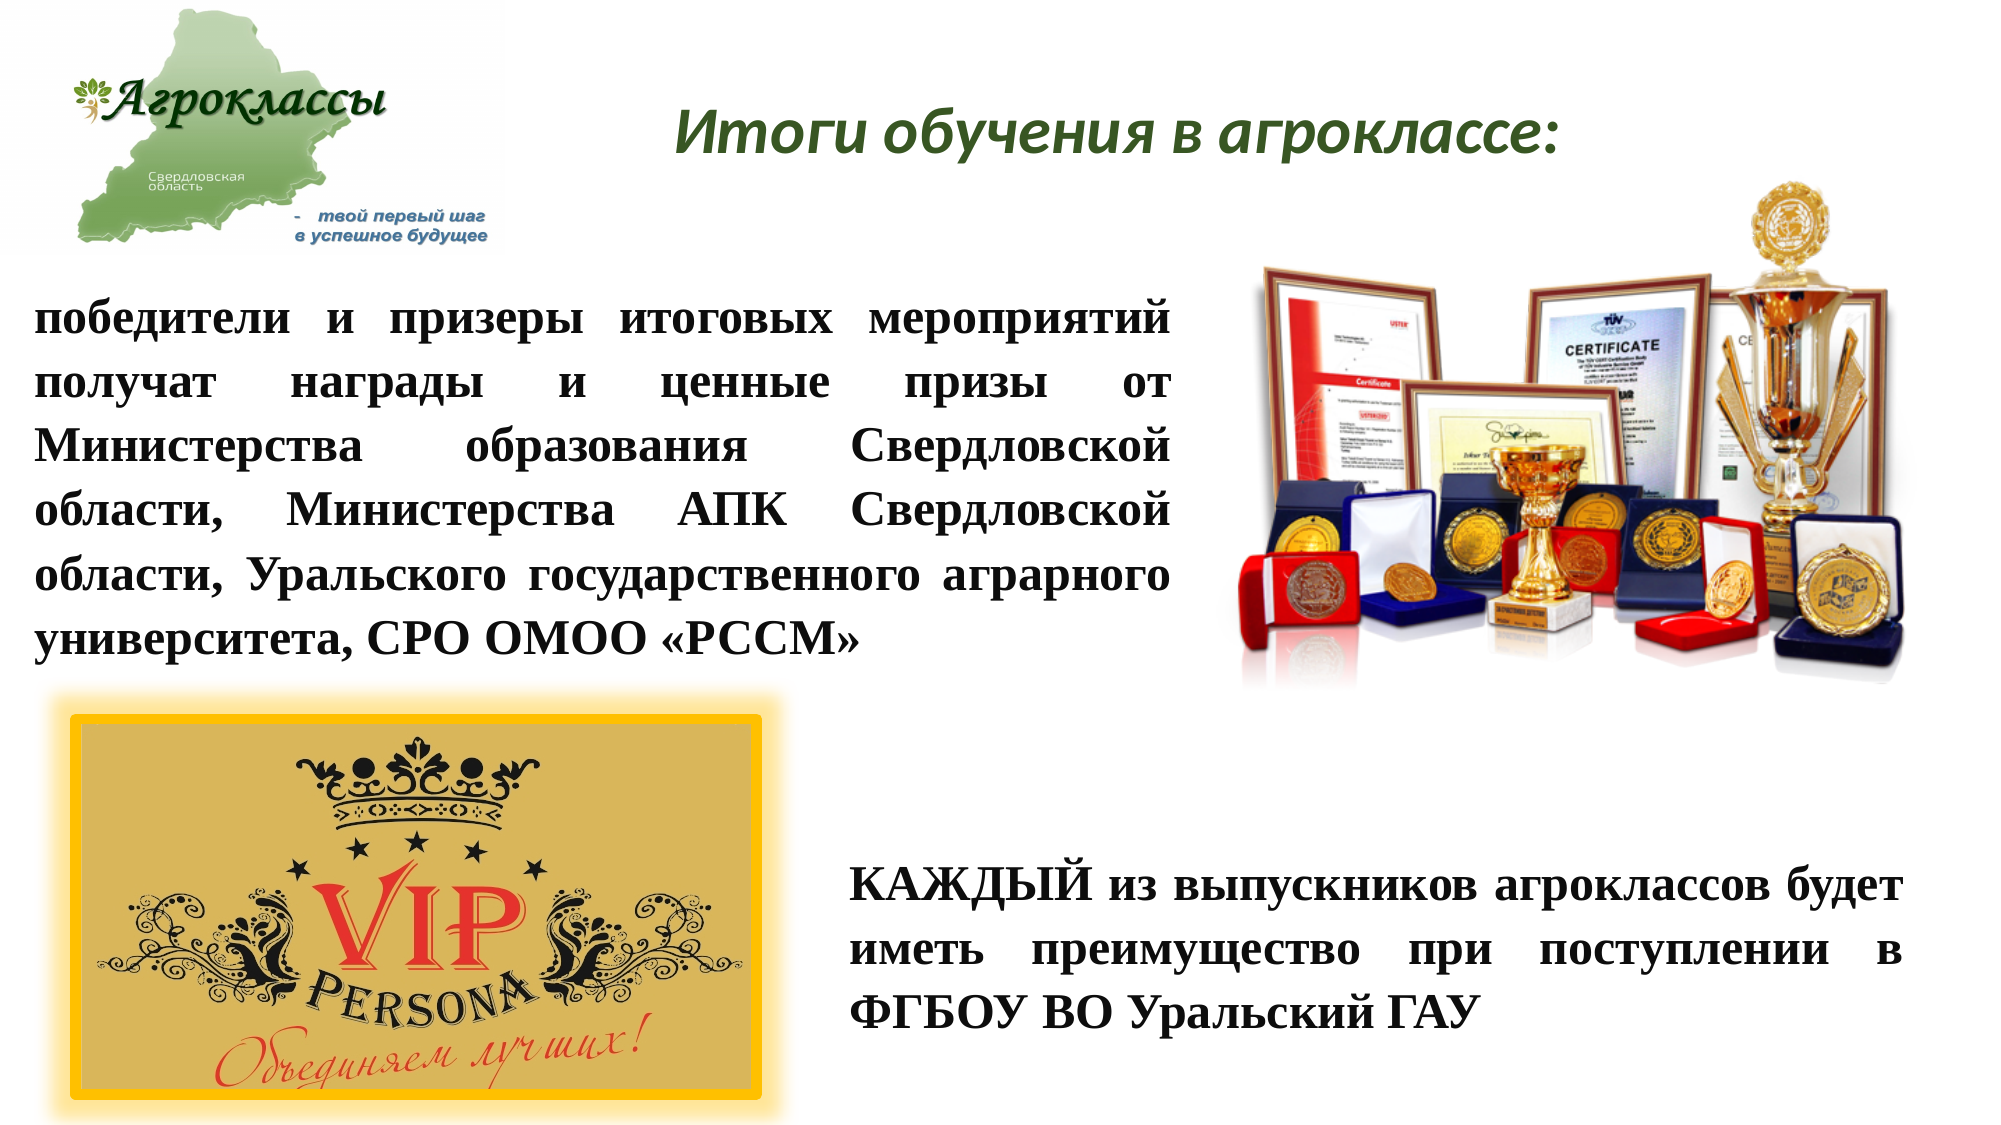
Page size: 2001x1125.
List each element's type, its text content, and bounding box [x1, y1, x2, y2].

text_box Итоги обучения в агроклассе: [658, 79, 1629, 175]
picture [81, 724, 752, 1089]
text_box КАЖДЫЙ из выпускников агроклассов будет иметь преимущество при поступлении в ФГБОУ ВО Уральский ГАУ [834, 839, 1919, 1047]
picture [1216, 175, 1919, 725]
picture [0, 0, 505, 255]
text_box победители и призеры итоговых мероприятий получат награды и ценные призы от Министерства образования Свердловской области, Министерства АПК Свердловской области, Уральского государственного аграрного университета, СРО ОМОО «РССМ» [19, 271, 1187, 672]
